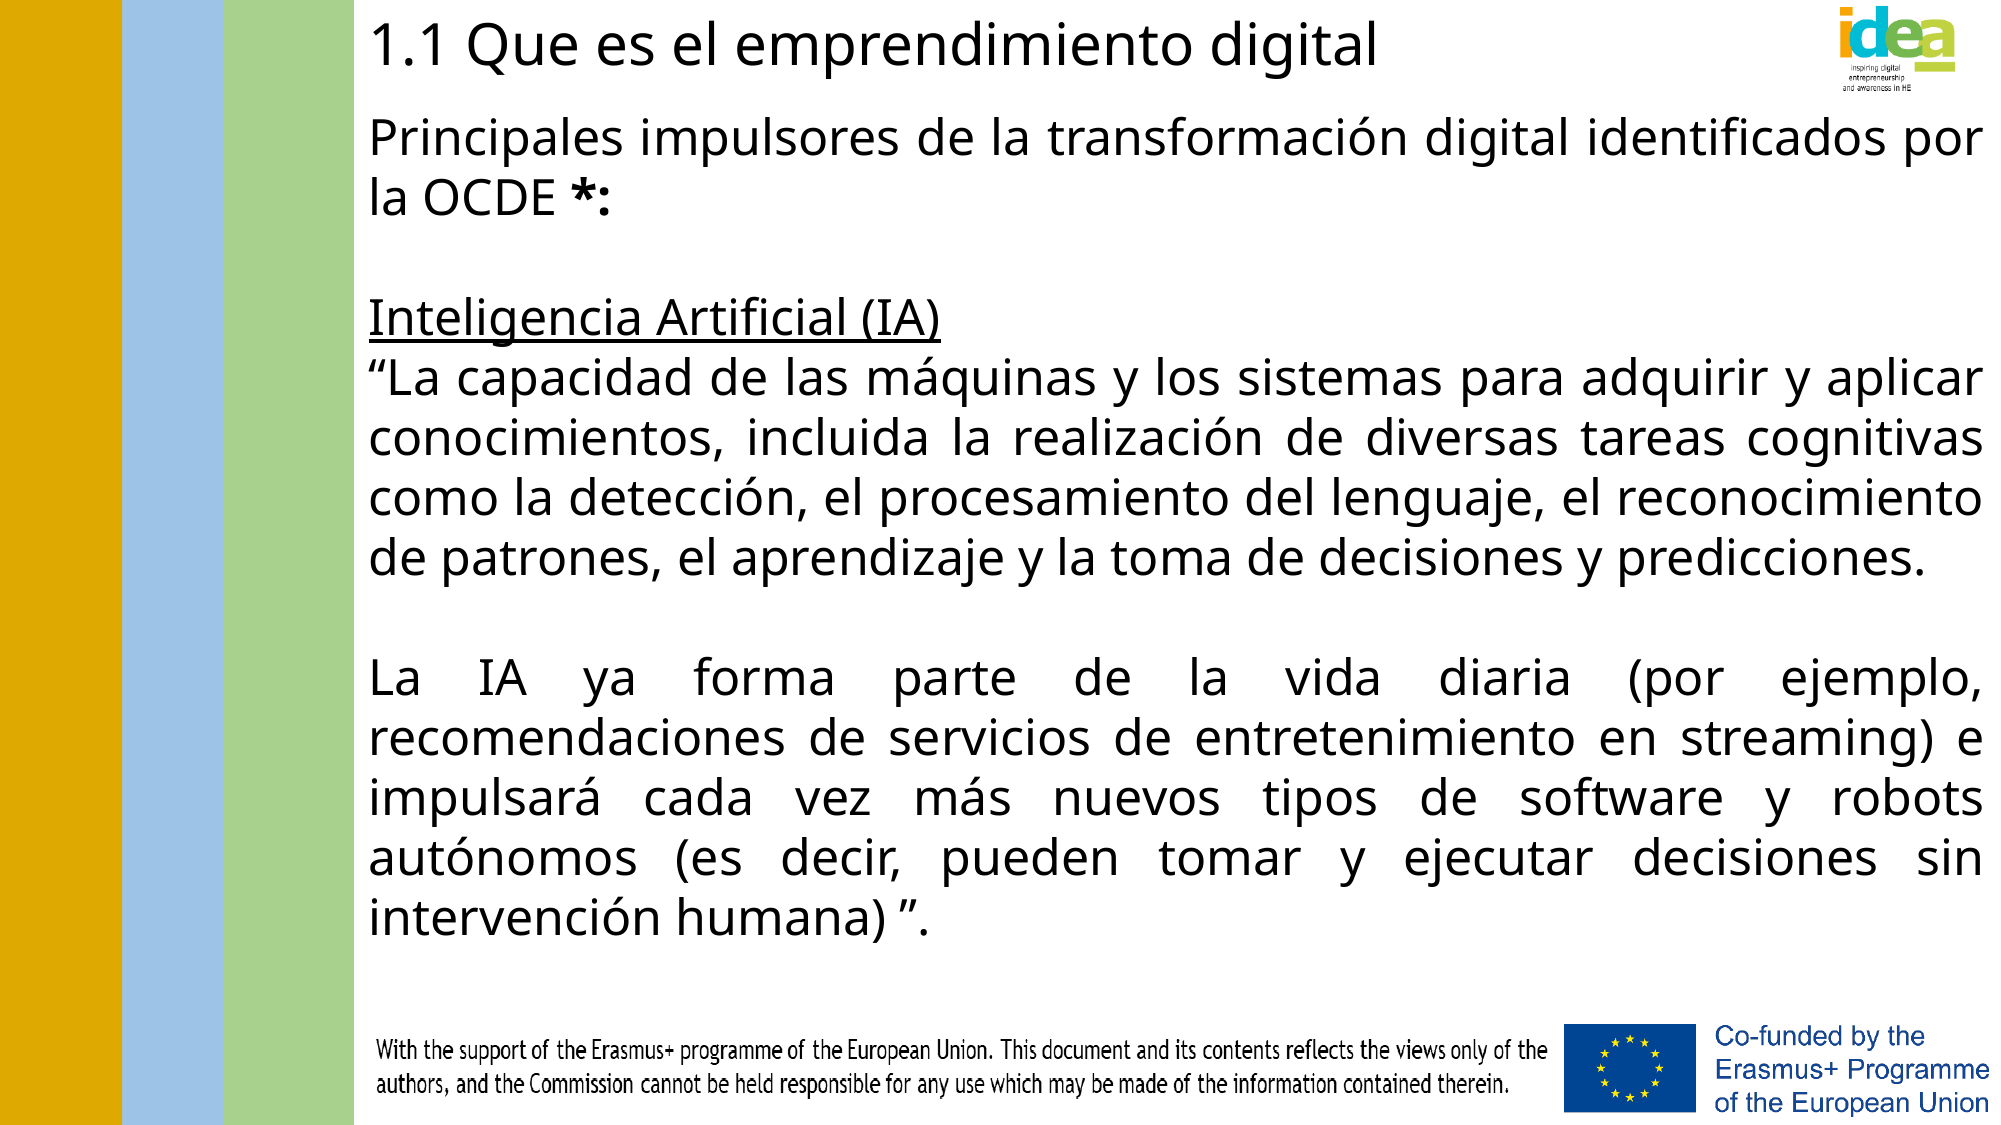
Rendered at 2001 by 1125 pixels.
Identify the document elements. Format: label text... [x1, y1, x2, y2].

text_box [123, 0, 222, 1125]
picture [363, 1024, 1989, 1118]
text_box Principales impulsores de la transformación digital identificados por la OCDE *: Inteligencia Artificial (IA) “La capacidad de las máquinas y los sistemas para adquirir y aplicar conocimientos, incluida la realización de diversas tareas cognitivas como la detección, el procesamiento del lenguaje, el reconocimiento de patrones, el aprendizaje y la toma de decisiones y predicciones. La IA ya forma parte de la vida diaria (por ejemplo, recomendaciones de servicios de entretenimiento en streaming) e impulsará cada vez más nuevos tipos de software y robots autónomos (es decir, pueden tomar y ejecutar decisiones sin intervención humana) ”. [354, 97, 2000, 953]
picture [1828, 0, 1964, 98]
text_box 1.1 Que es el emprendimiento digital [353, 0, 1565, 85]
text_box [0, 0, 123, 1125]
text_box [222, 0, 355, 1125]
